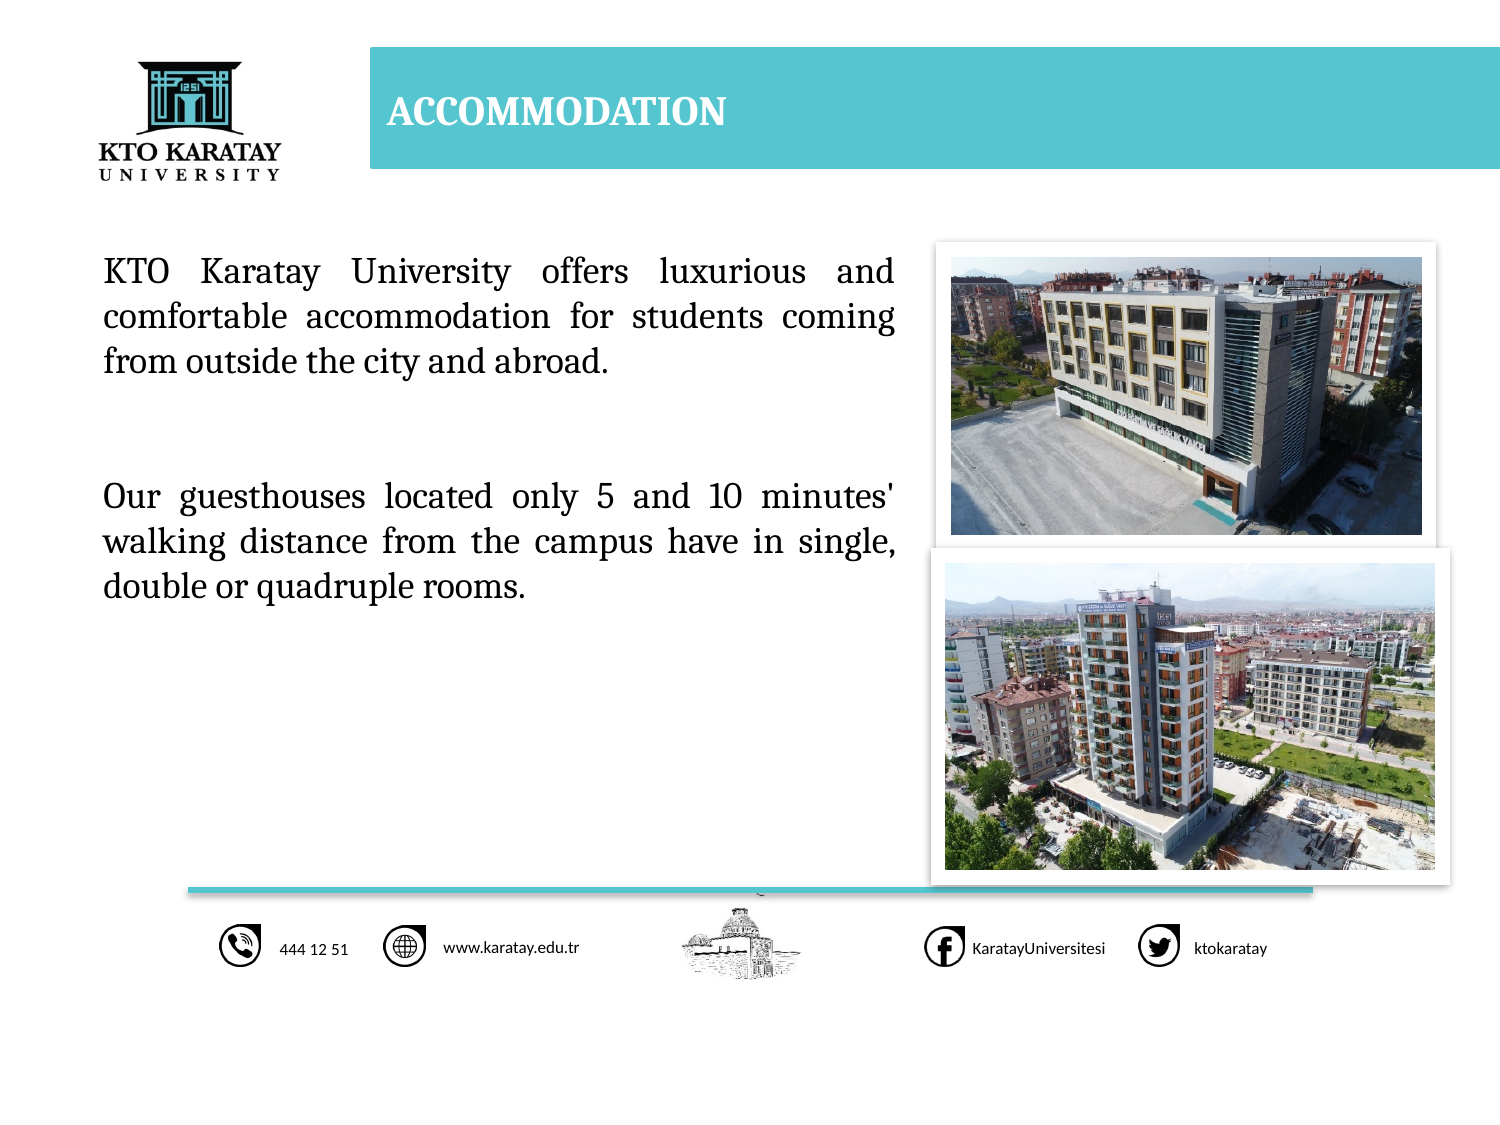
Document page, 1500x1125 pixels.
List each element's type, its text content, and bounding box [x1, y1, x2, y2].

text_box ktokaratay [1184, 930, 1283, 966]
text_box www.karatay.edu.tr [430, 929, 596, 965]
picture [950, 256, 1422, 536]
text_box ACCOMMODATION [370, 47, 1500, 169]
picture [1138, 924, 1180, 967]
picture [944, 562, 1436, 871]
text_box KaratayUniversitesi [969, 930, 1123, 966]
text_box KTO Karatay University offers luxurious and comfortable accommodation for students coming from outside the city and abroad. Our guesthouses located only 5 and 10 minutes' walking distance from the campus have in single, double or quadruple rooms. [88, 239, 911, 614]
picture [924, 926, 965, 968]
picture [677, 891, 804, 980]
picture [383, 924, 426, 968]
text_box 444 12 51 [265, 930, 364, 967]
picture [219, 924, 262, 967]
picture [88, 42, 290, 196]
